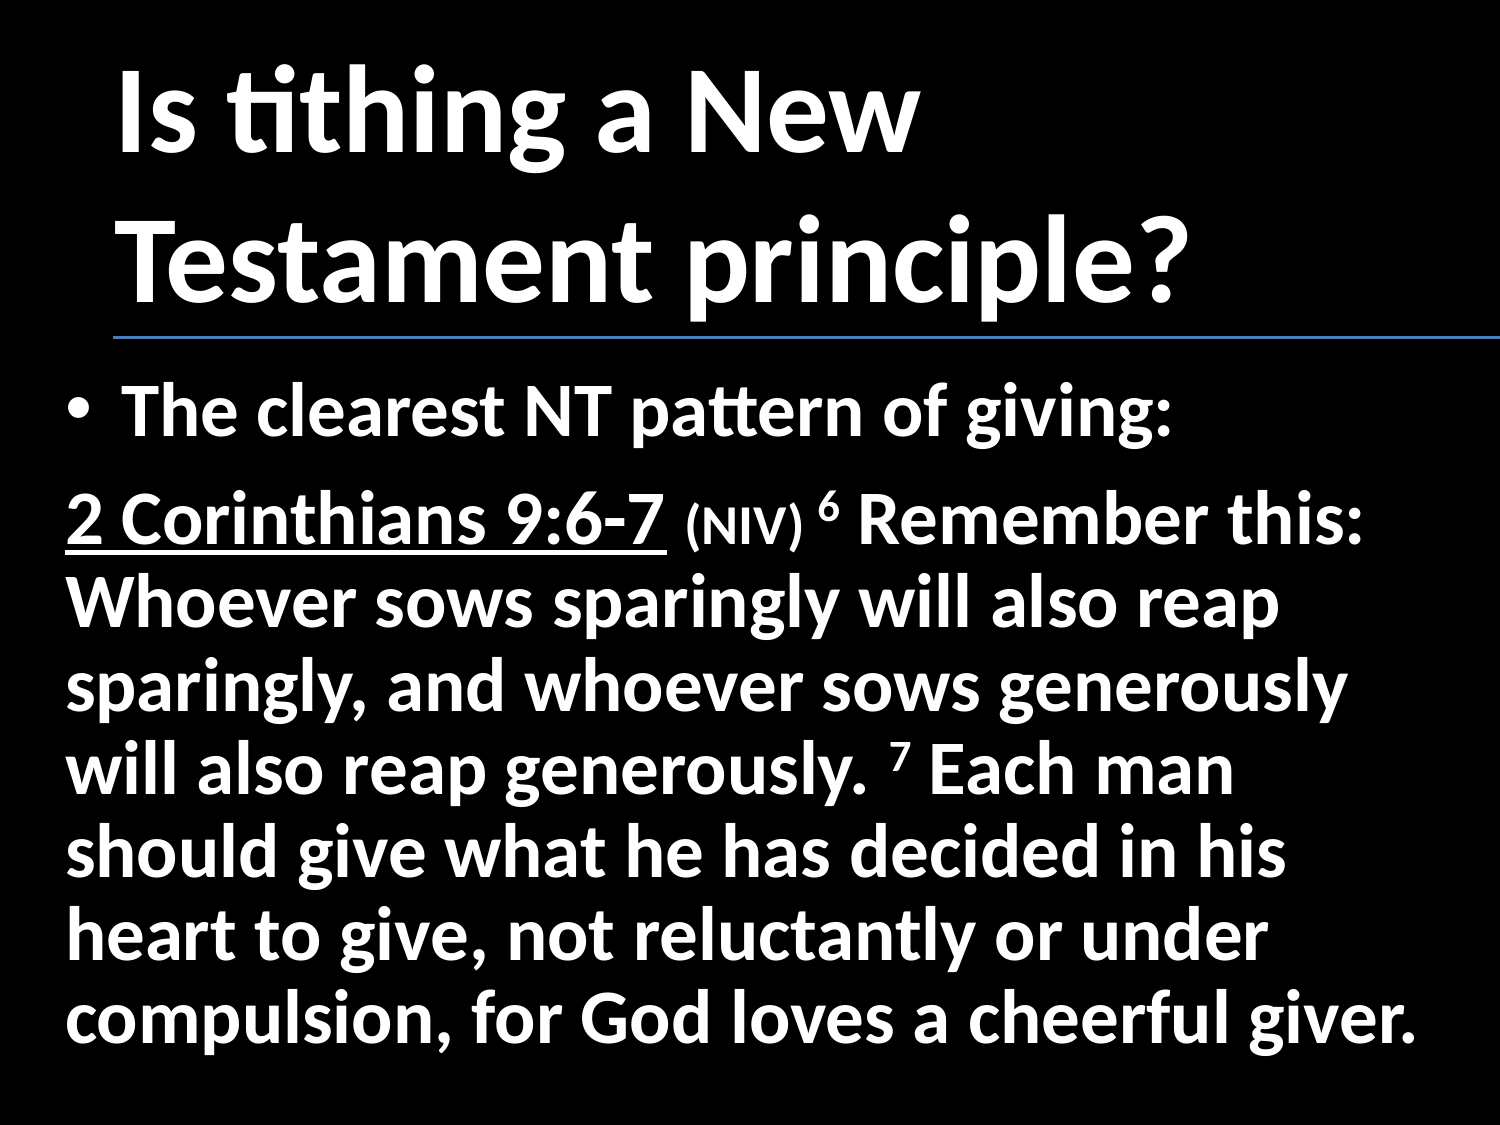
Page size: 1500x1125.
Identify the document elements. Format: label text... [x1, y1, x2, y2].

title Is tithing a New Testament principle? [99, 125, 1438, 230]
list The clearest NT pattern of giving: 2 Corinthians 9:6-7 (NIV) 6 Remember this: Whoever sows sparingly will also reap sparingly, and whoever sows generously will also reap generously. 7 Each man should give what he has decided in his heart to give, not reluctantly or under compulsion, for God loves a cheerful giver. [50, 362, 1450, 1088]
